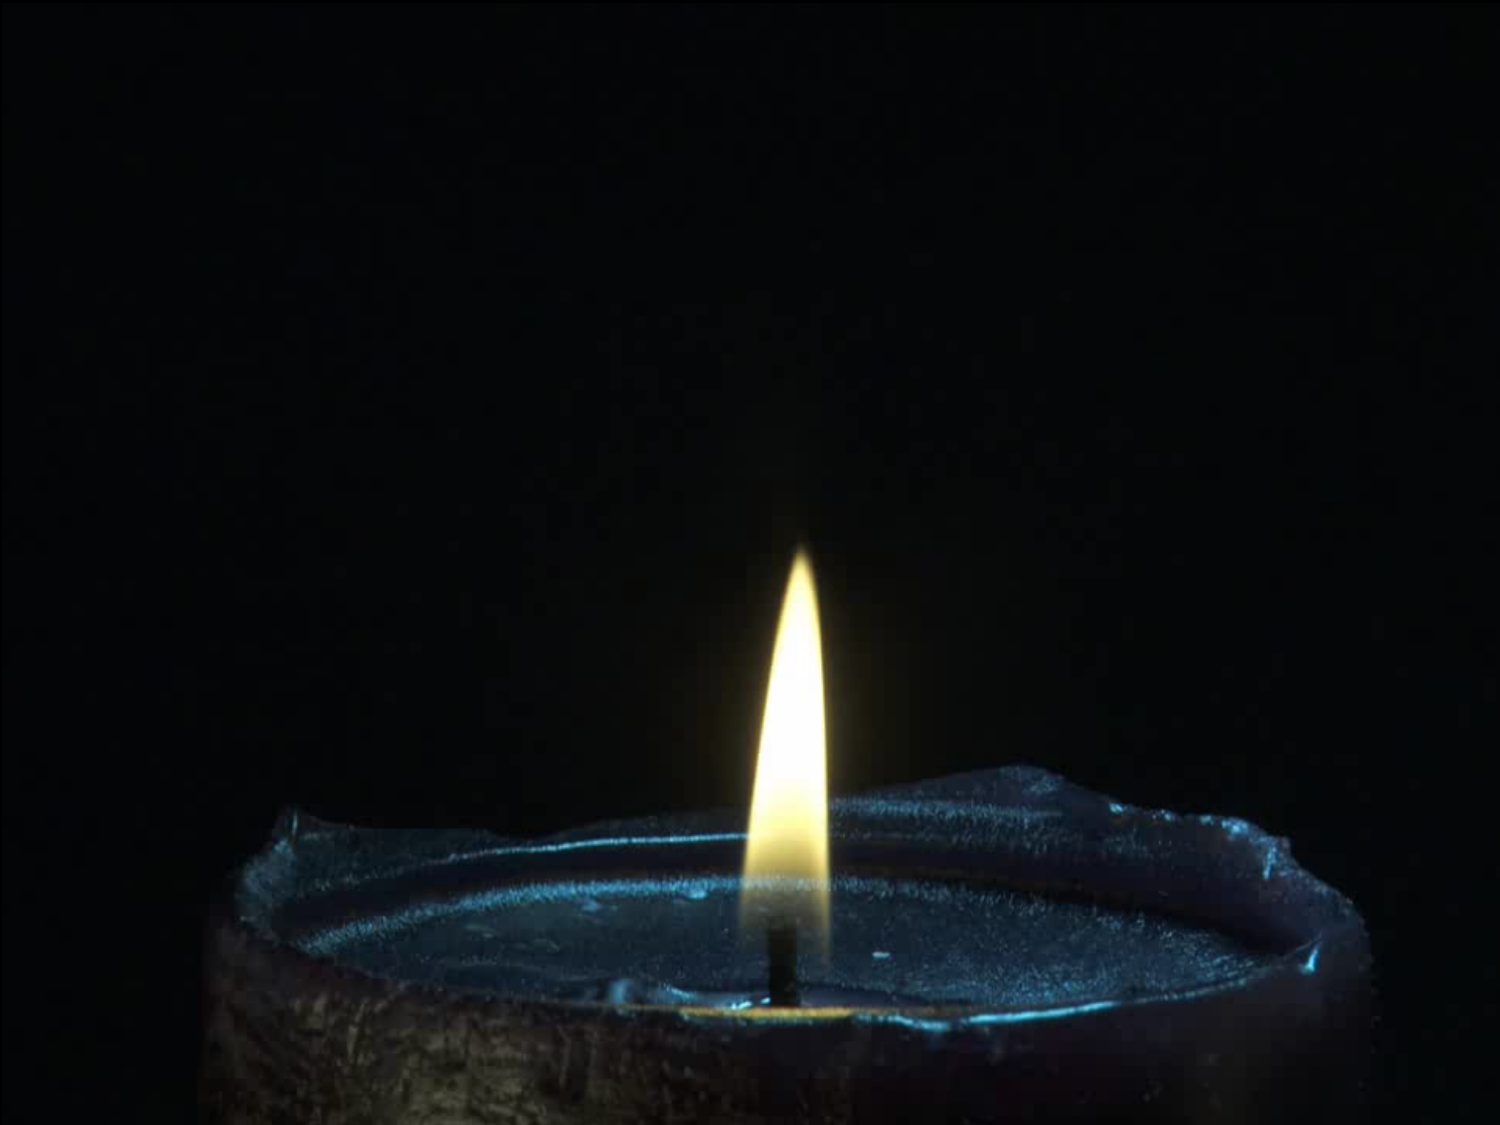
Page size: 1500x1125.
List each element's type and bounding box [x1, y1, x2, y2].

text_box [1, 2, 1500, 1125]
